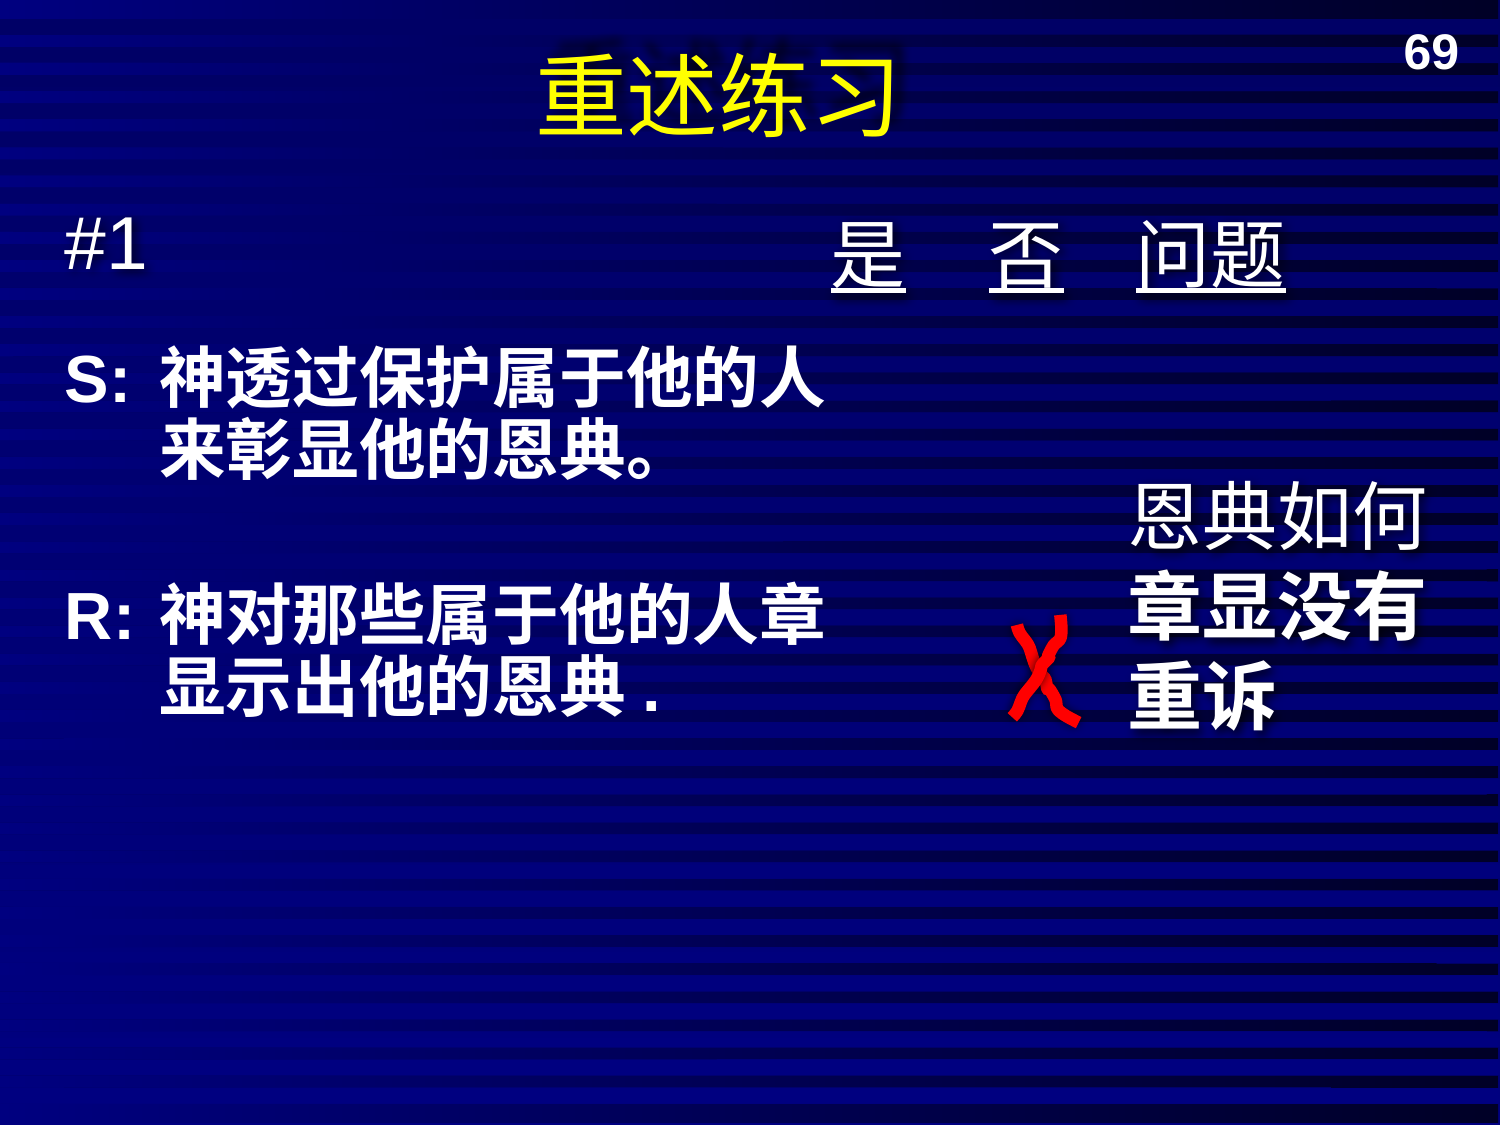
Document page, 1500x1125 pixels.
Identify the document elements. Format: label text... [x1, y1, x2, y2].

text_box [987, 624, 1086, 723]
text_box 是 [815, 199, 973, 286]
title 重述练习 [112, 0, 1325, 188]
text_box 问题 [1121, 199, 1500, 286]
text_box 恩典如何章显没有重诉 [1112, 462, 1492, 1025]
text_box #1 [50, 187, 238, 286]
text_box 否 [974, 199, 1113, 286]
list S: 神透过保护属于他的人来彰显他的恩典。 R: 神对那些属于他的人章显示出他的恩典. [50, 337, 863, 1013]
text_box 69 [1374, 12, 1488, 88]
